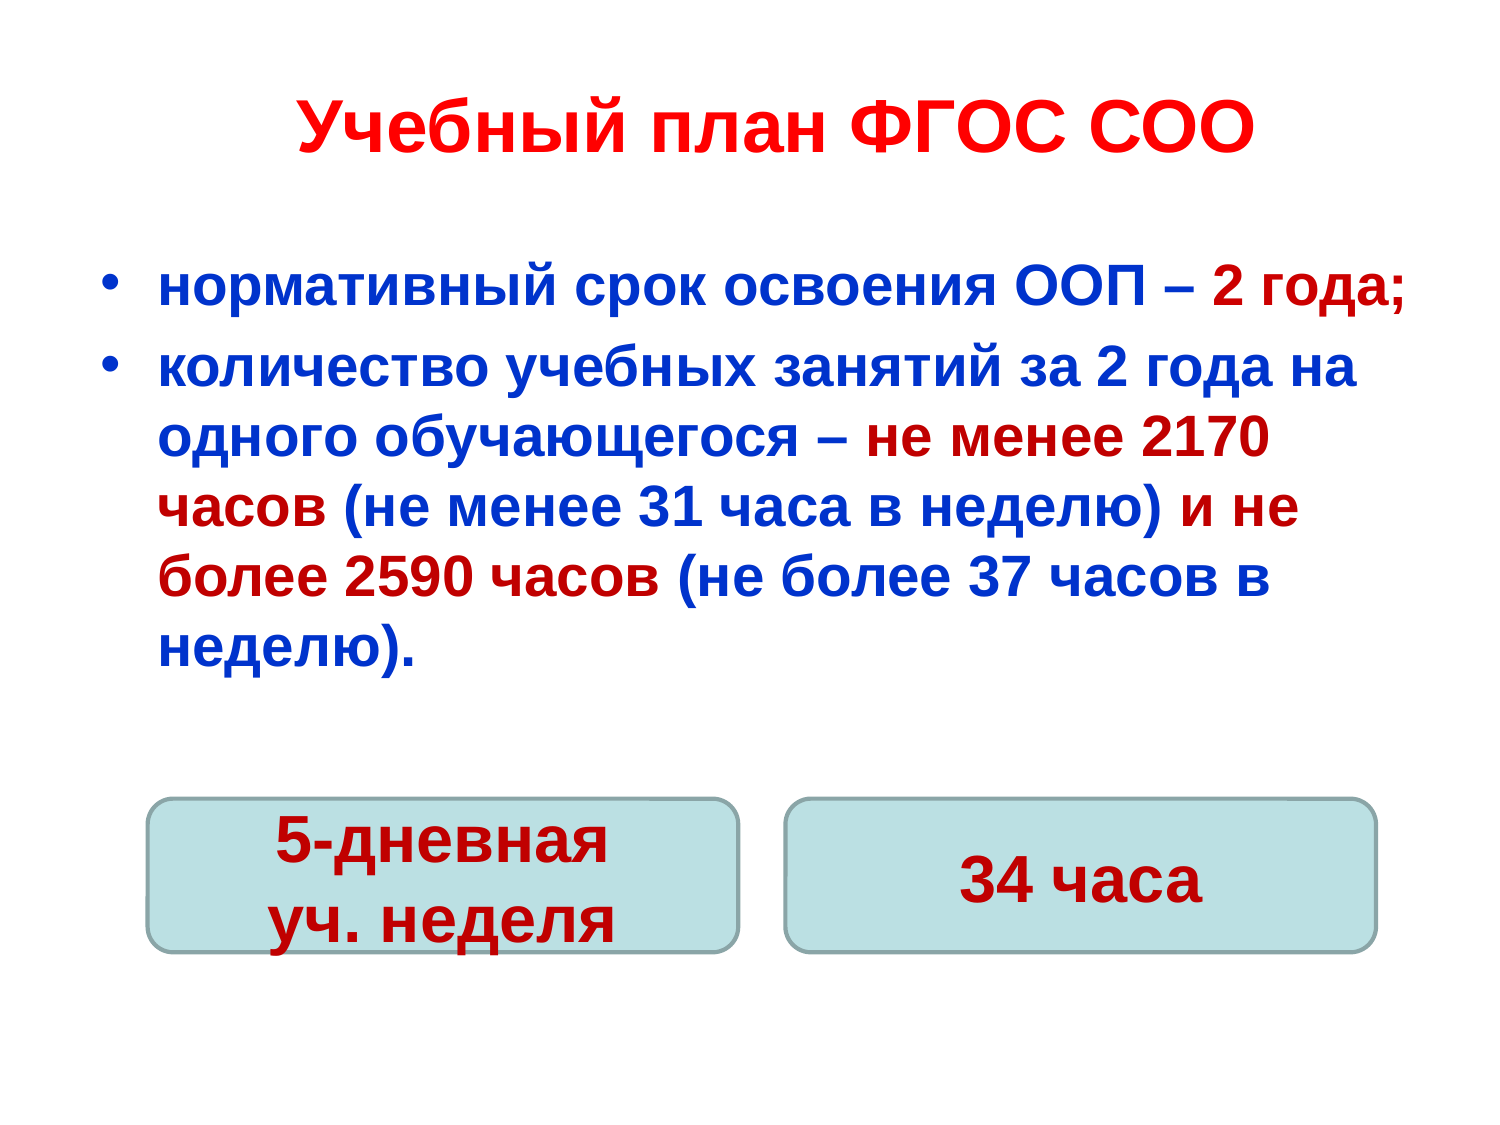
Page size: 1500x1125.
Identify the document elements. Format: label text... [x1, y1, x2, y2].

text_box нормативный срок освоения ООП – 2 года; количество учебных занятий за 2 года на одного обучающегося – не менее 2170 часов (не менее 31 часа в неделю) и не более 2590 часов (не более 37 часов в неделю). [86, 239, 1442, 828]
text_box Учебный план ФГОС СОО [112, 70, 1442, 235]
text_box 34 часа [783, 796, 1379, 955]
text_box 5-дневная уч. неделя [145, 796, 741, 955]
